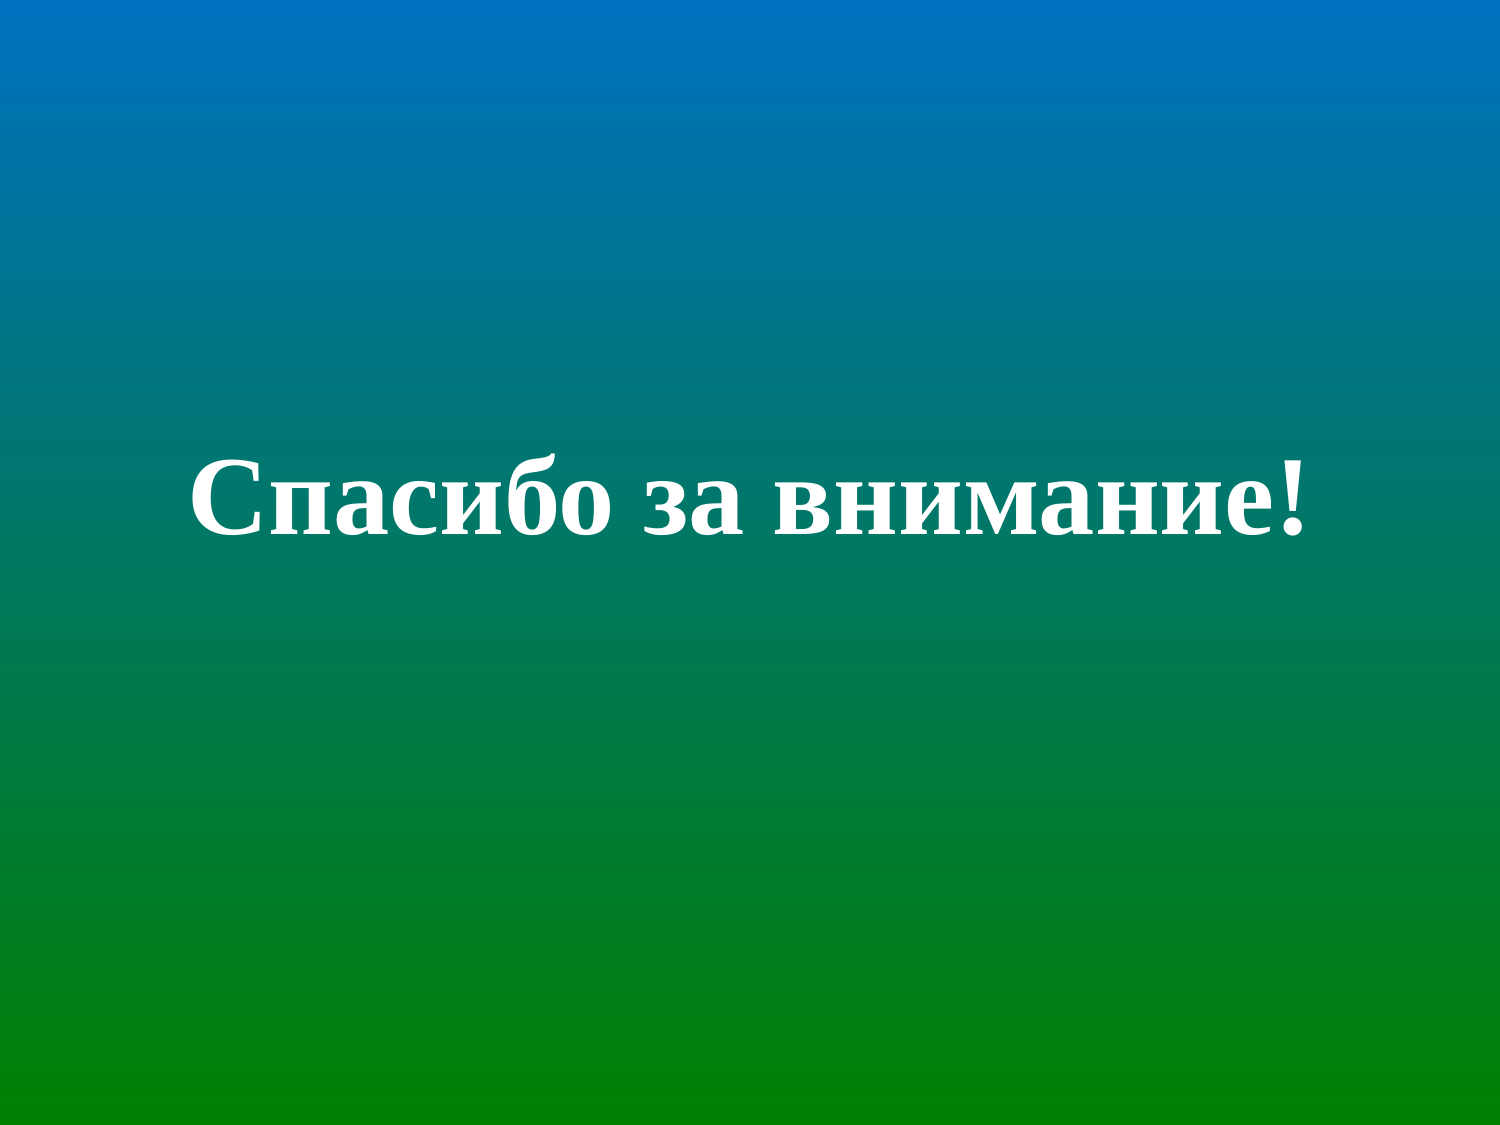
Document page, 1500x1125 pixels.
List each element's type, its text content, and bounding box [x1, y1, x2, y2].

list Спасибо за внимание! [0, 125, 1500, 869]
